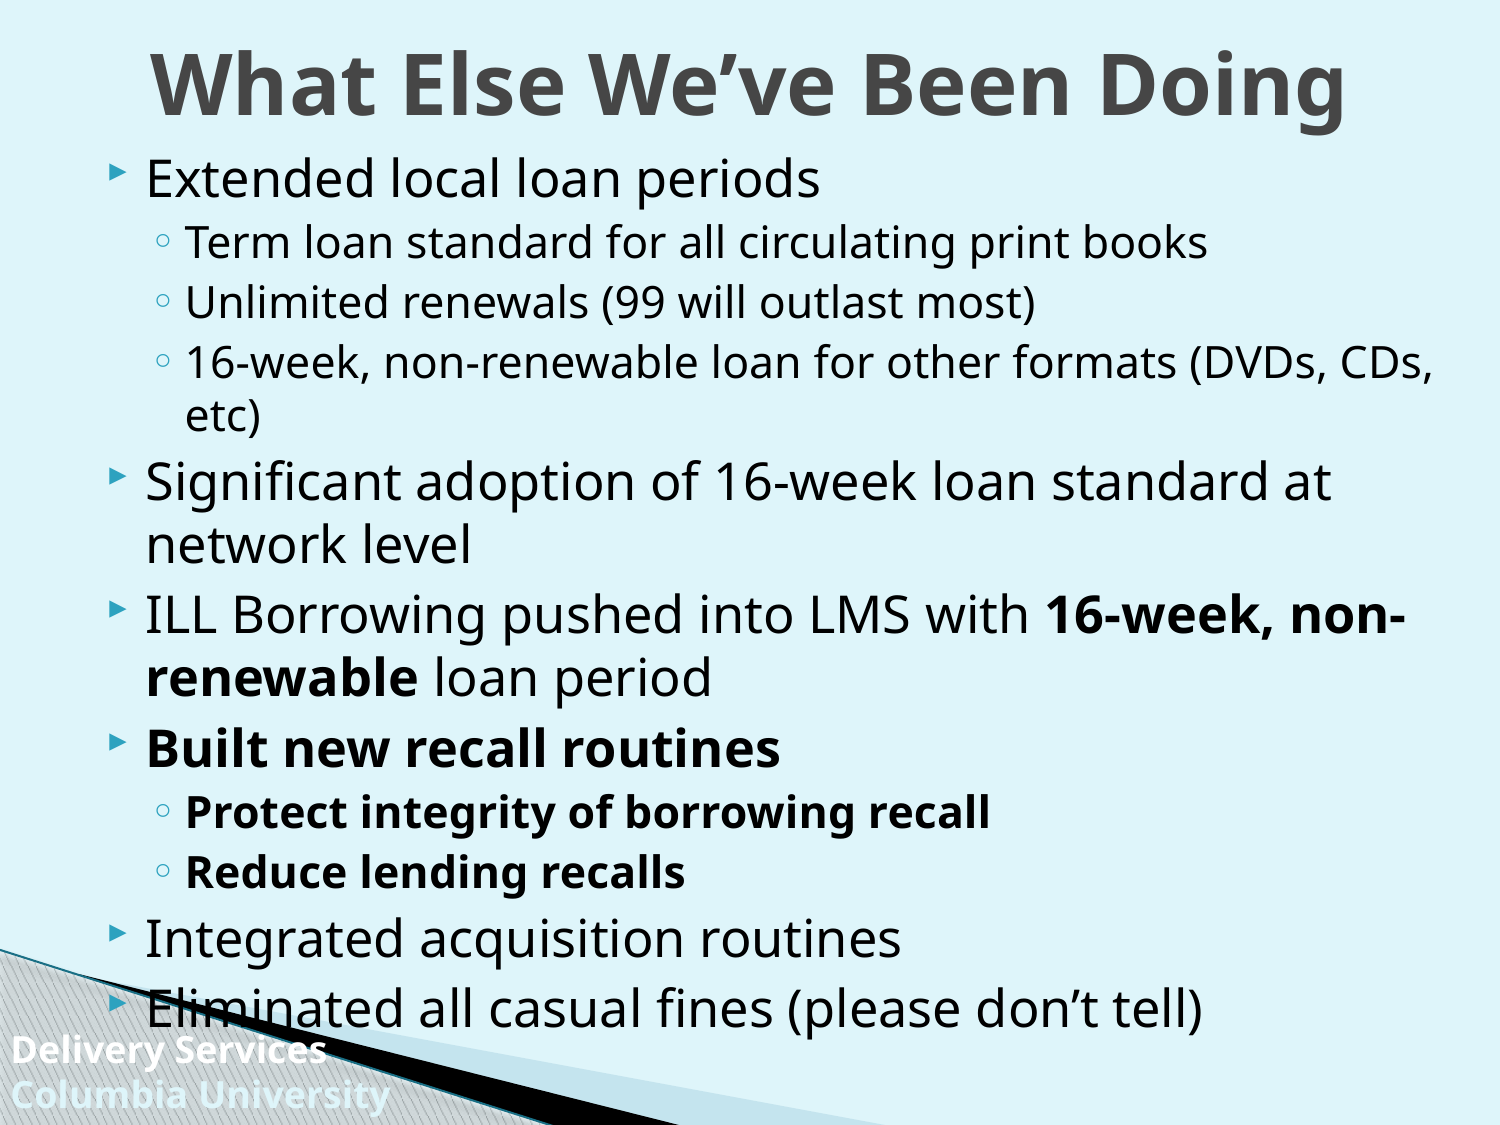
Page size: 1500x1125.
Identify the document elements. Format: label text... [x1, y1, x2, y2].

list Extended local loan periods Term loan standard for all circulating print books Unlimited renewals (99 will outlast most) 16-week, non-renewable loan for other formats (DVDs, CDs, etc) Significant adoption of 16-week loan standard at network level ILL Borrowing pushed into LMS with 16-week, non-renewable loan period Built new recall routines Protect integrity of borrowing recall Reduce lending recalls Integrated acquisition routines Eliminated all casual fines (please don’t tell) [75, 137, 1475, 1050]
text_box Delivery Services Columbia University [0, 1018, 416, 1124]
title What Else We’ve Been Doing [75, 0, 1425, 175]
